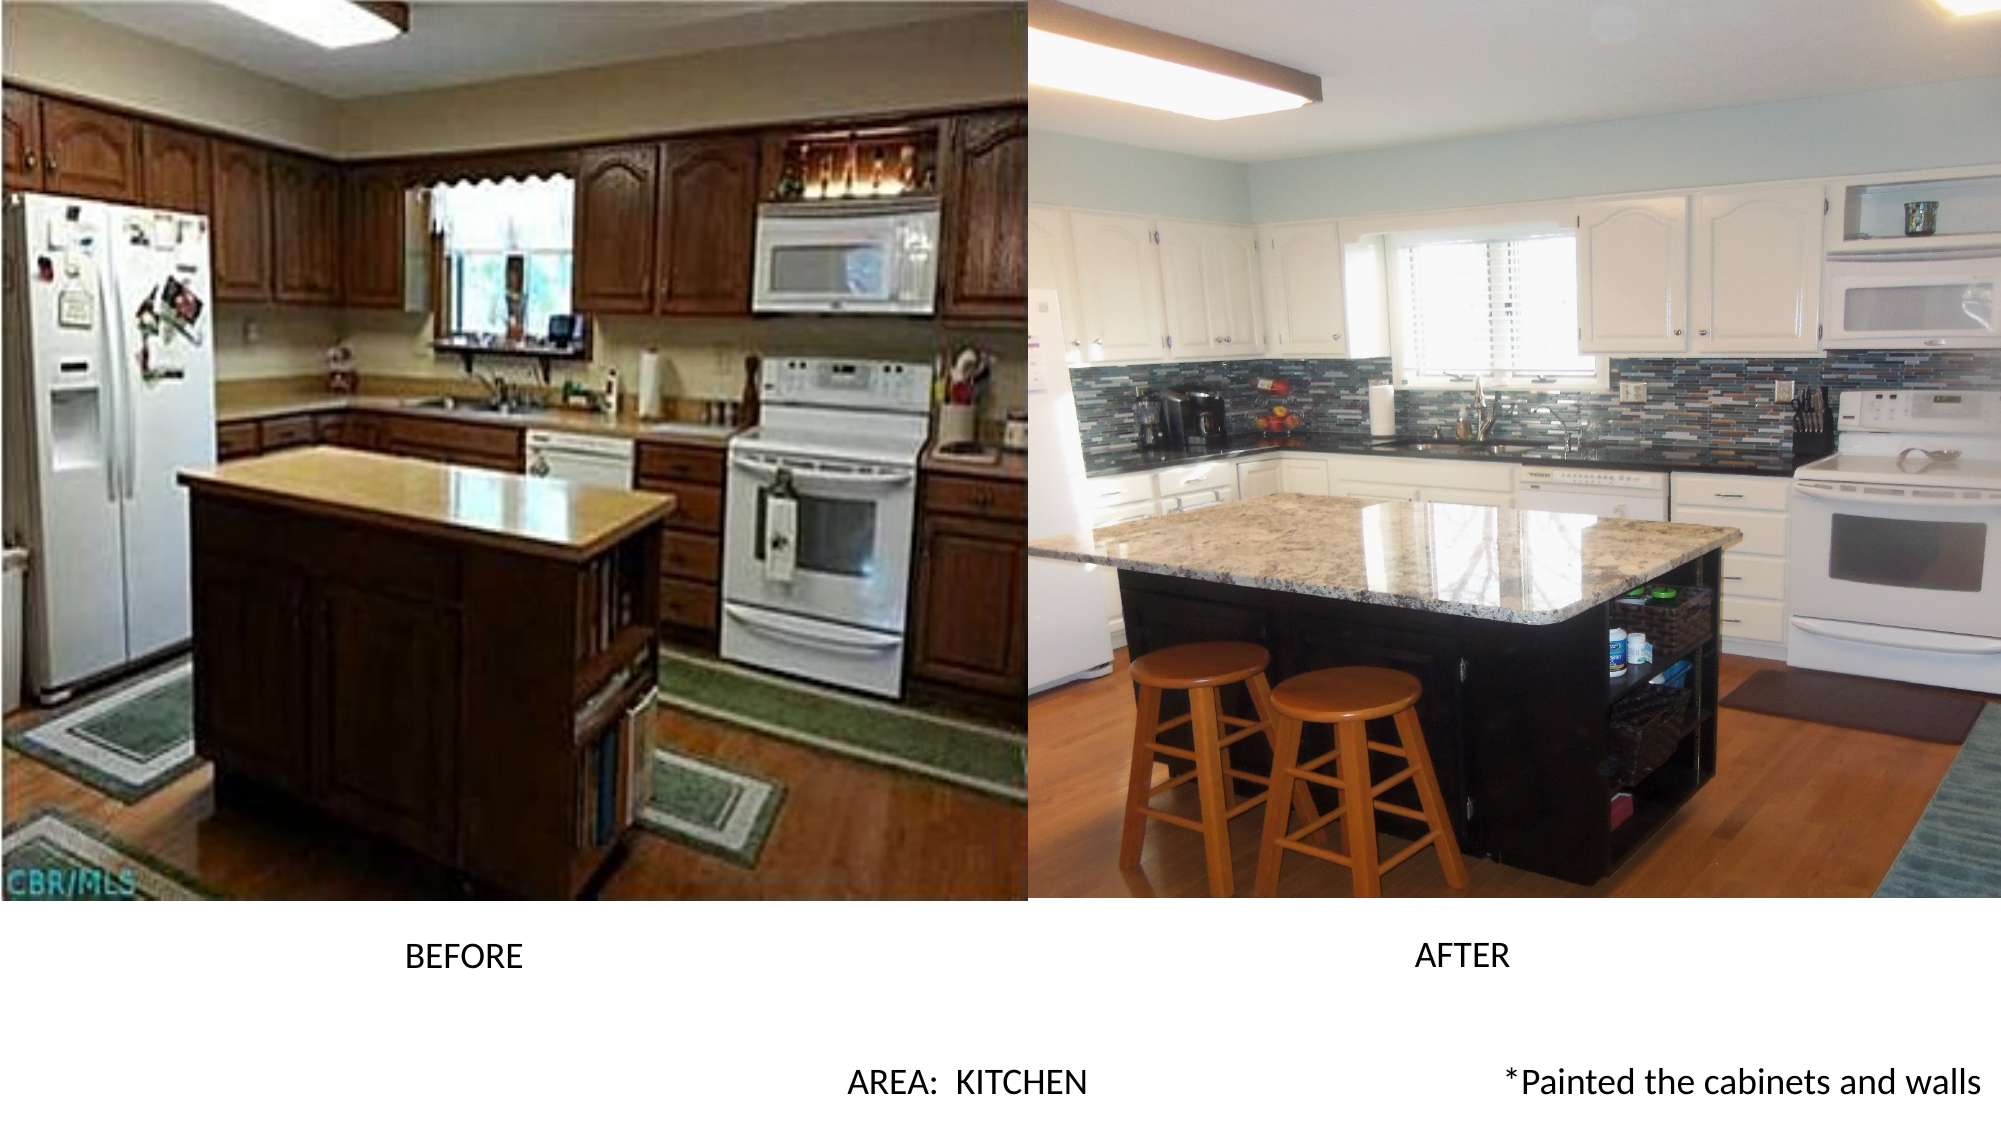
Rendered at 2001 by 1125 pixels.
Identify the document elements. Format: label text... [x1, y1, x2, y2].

text_box BEFORE [390, 923, 539, 984]
text_box *Painted the cabinets and walls [1487, 1049, 1998, 1110]
text_box AFTER [1400, 922, 1526, 983]
picture [0, 0, 2001, 901]
text_box AREA: KITCHEN [832, 1049, 1104, 1110]
